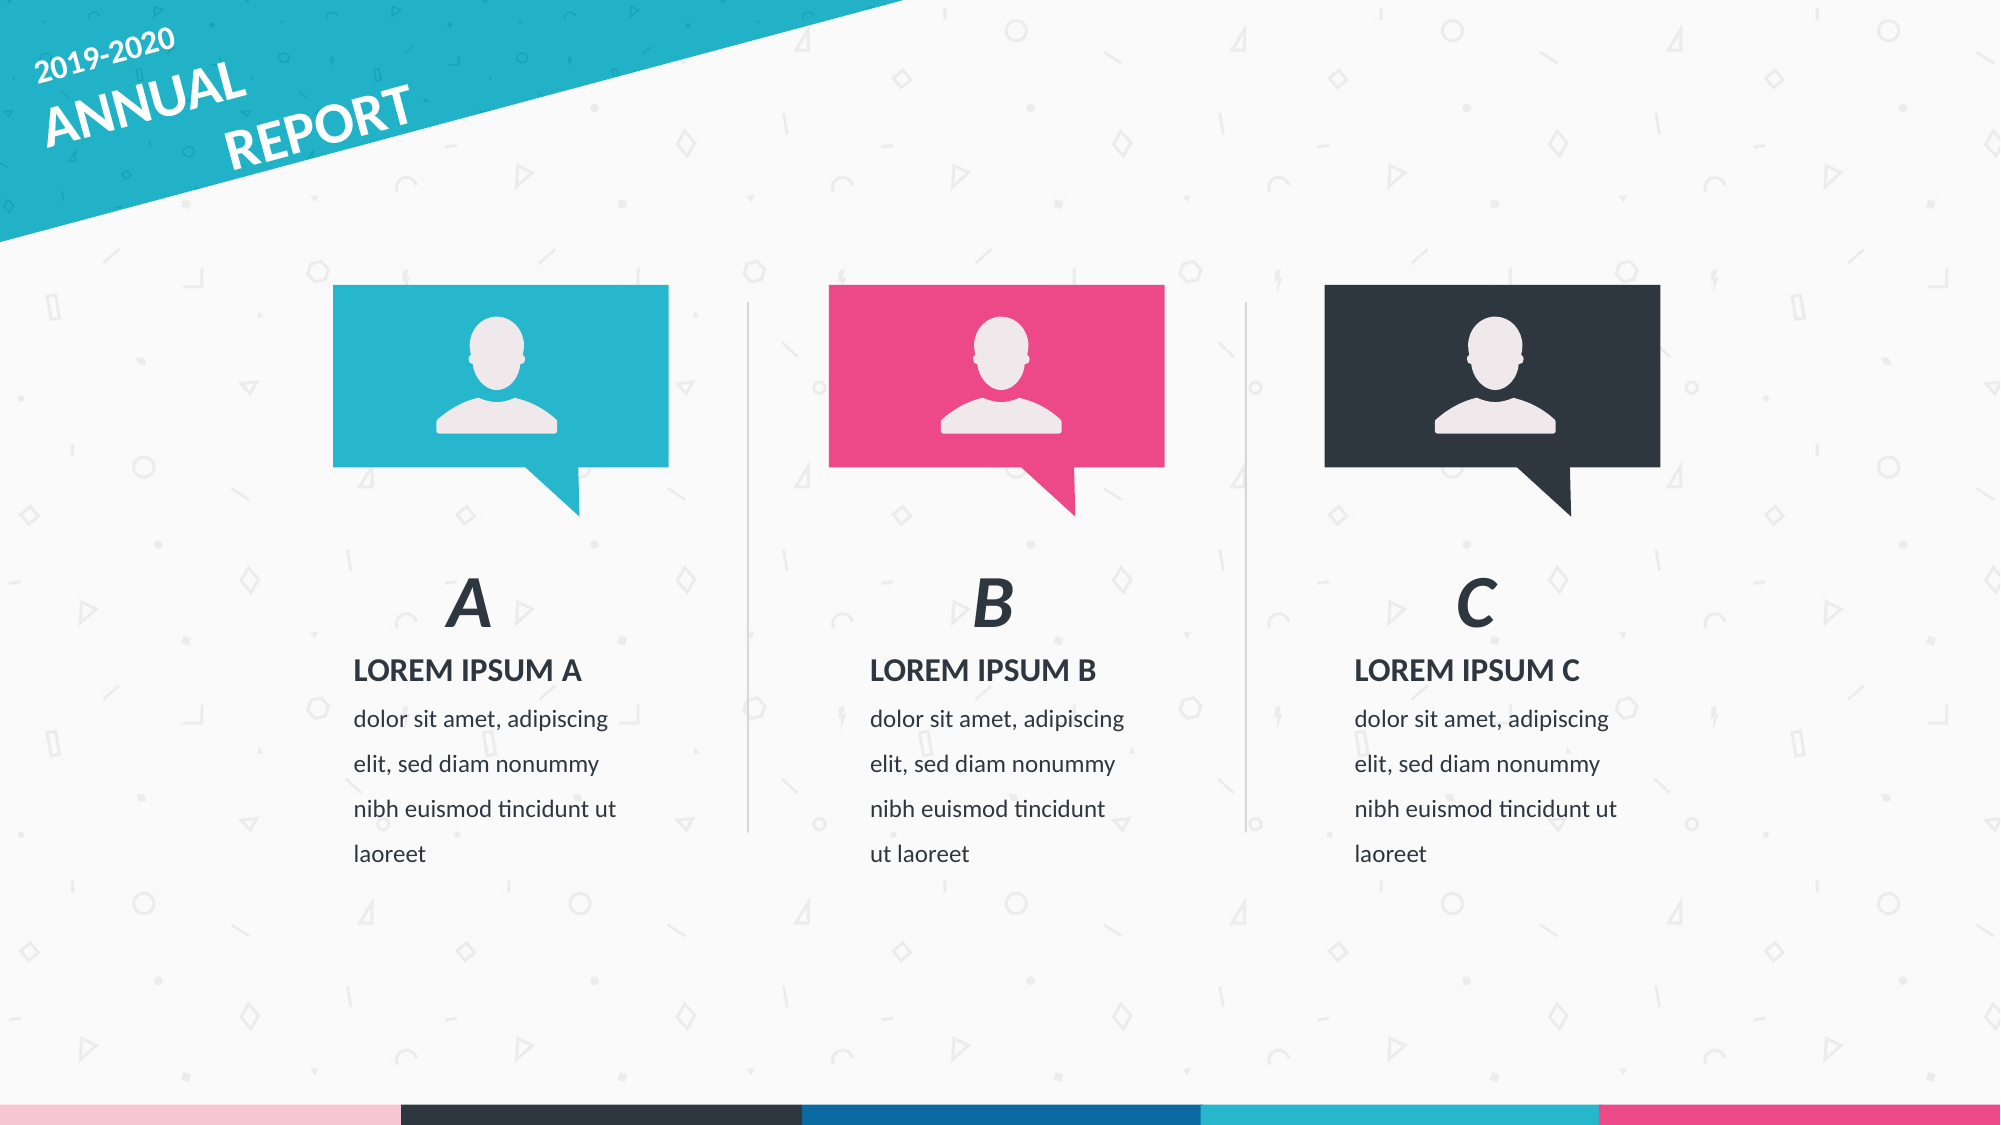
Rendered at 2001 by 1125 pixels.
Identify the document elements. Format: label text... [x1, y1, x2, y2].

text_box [436, 316, 558, 434]
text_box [940, 316, 1062, 434]
text_box [333, 284, 669, 517]
text_box LOREM IPSUM A dolor sit amet, adipiscing elit, sed diam nonummy nibh euismod tincidunt ut laoreet [339, 620, 664, 875]
text_box B [958, 500, 1047, 651]
text_box [0, 0, 189, 243]
text_box C [1441, 500, 1528, 651]
text_box [828, 284, 1165, 517]
text_box LOREM IPSUM B dolor sit amet, adipiscing elit, sed diam nonummy nibh euismod tincidunt ut laoreet [855, 620, 1148, 875]
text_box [0, 1104, 2000, 1125]
text_box 2019-2020 ANNUAL REPORT [5, 0, 438, 239]
text_box LOREM IPSUM C dolor sit amet, adipiscing elit, sed diam nonummy nibh euismod tincidunt ut laoreet [1339, 620, 1665, 875]
text_box A [432, 500, 525, 651]
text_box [1434, 316, 1556, 434]
picture [0, 0, 2001, 1125]
text_box [401, 0, 904, 126]
text_box [1324, 284, 1661, 517]
